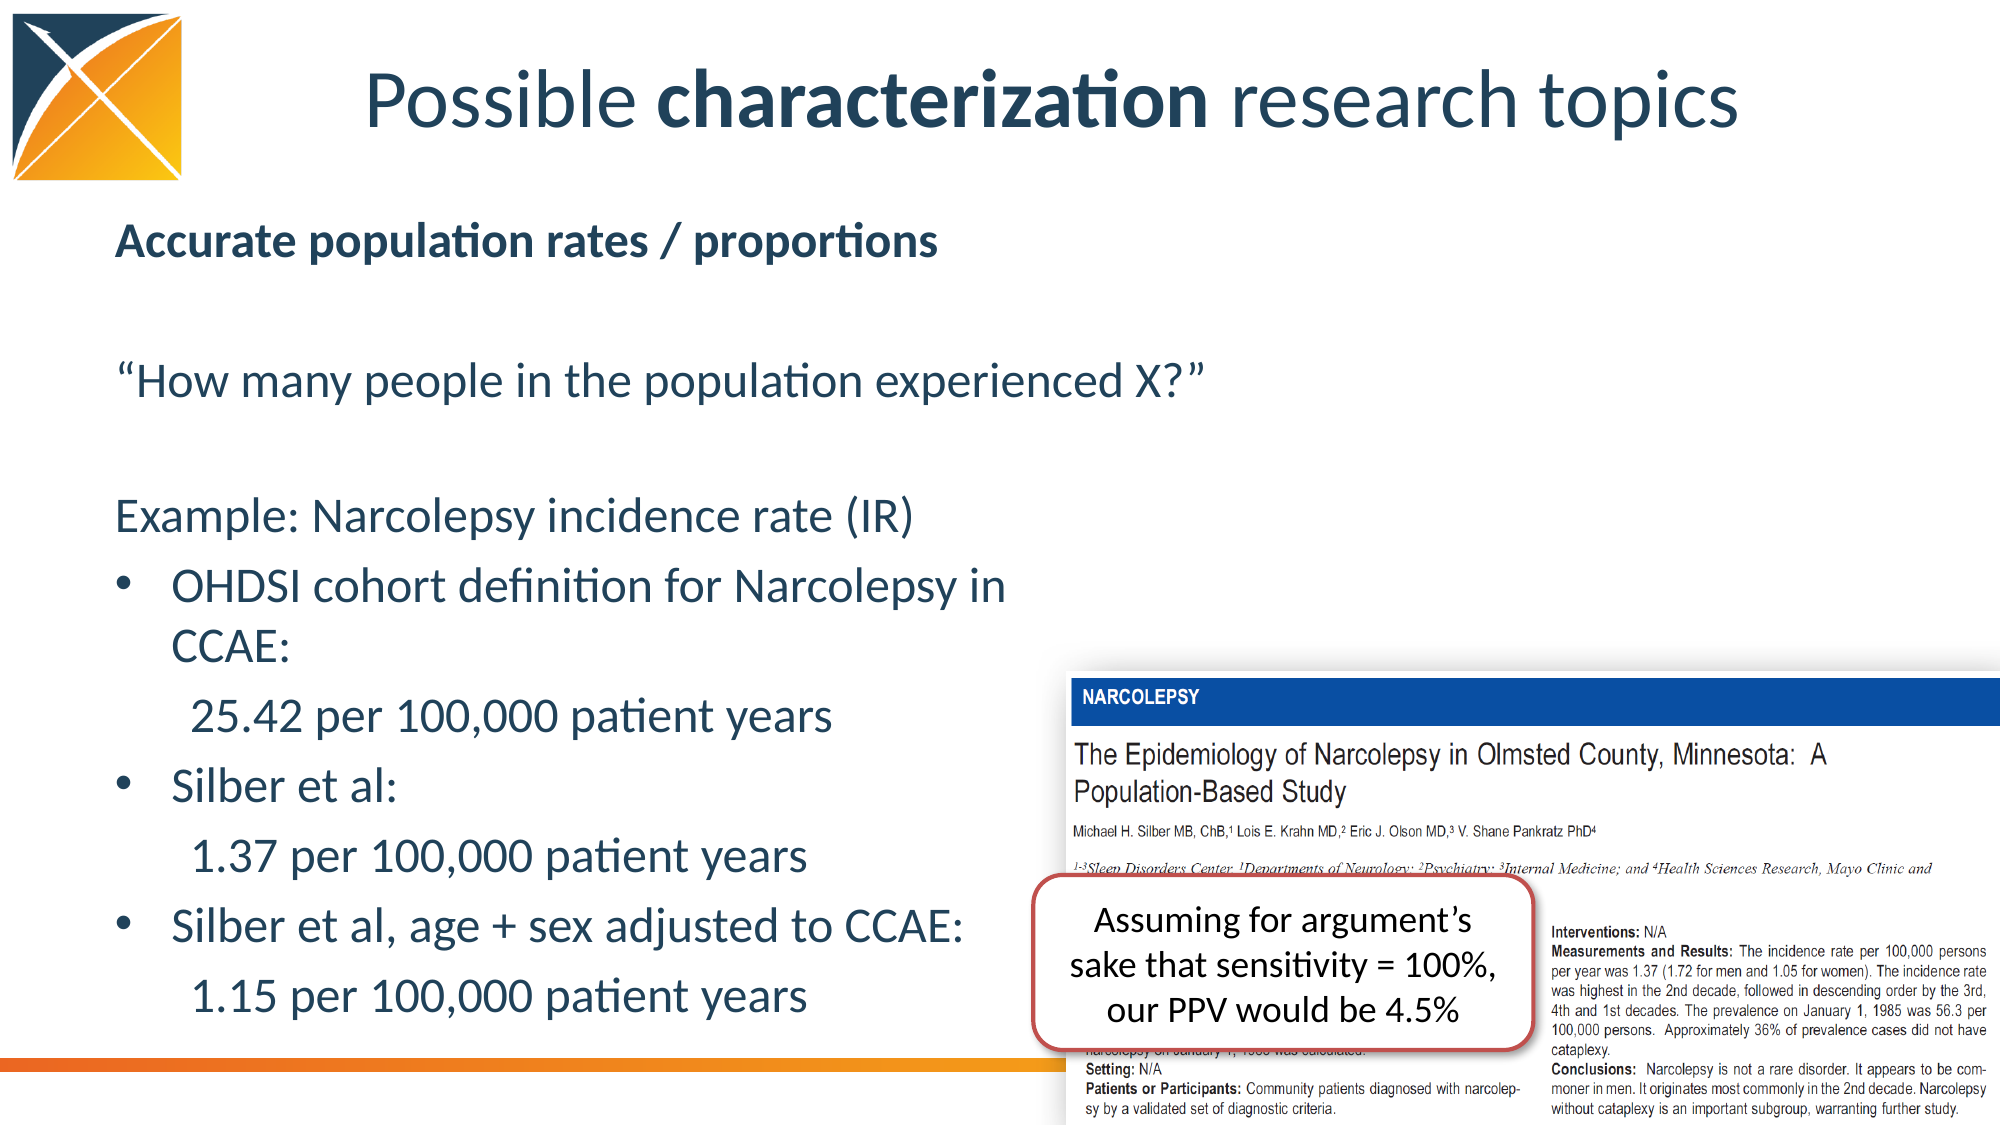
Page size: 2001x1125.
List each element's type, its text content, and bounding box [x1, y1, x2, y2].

list Accurate population rates / proportions “How many people in the population experienced X?” [99, 200, 1900, 889]
text_box Example: Narcolepsy incidence rate (IR) OHDSI cohort definition for Narcolepsy in CCAE: 25.42 per 100,000 patient years Silber et al: 1.37 per 100,000 patient years Silber et al, age + sex adjusted to CCAE: 1.15 per 100,000 patient years [99, 474, 1034, 1050]
text_box Assuming for argument’s sake that sensitivity = 100%, our PPV would be 4.5% [1031, 872, 1061, 1053]
picture [0, 0, 206, 200]
picture [1066, 671, 2000, 1125]
title Possible characterization research topics [205, 24, 1900, 163]
